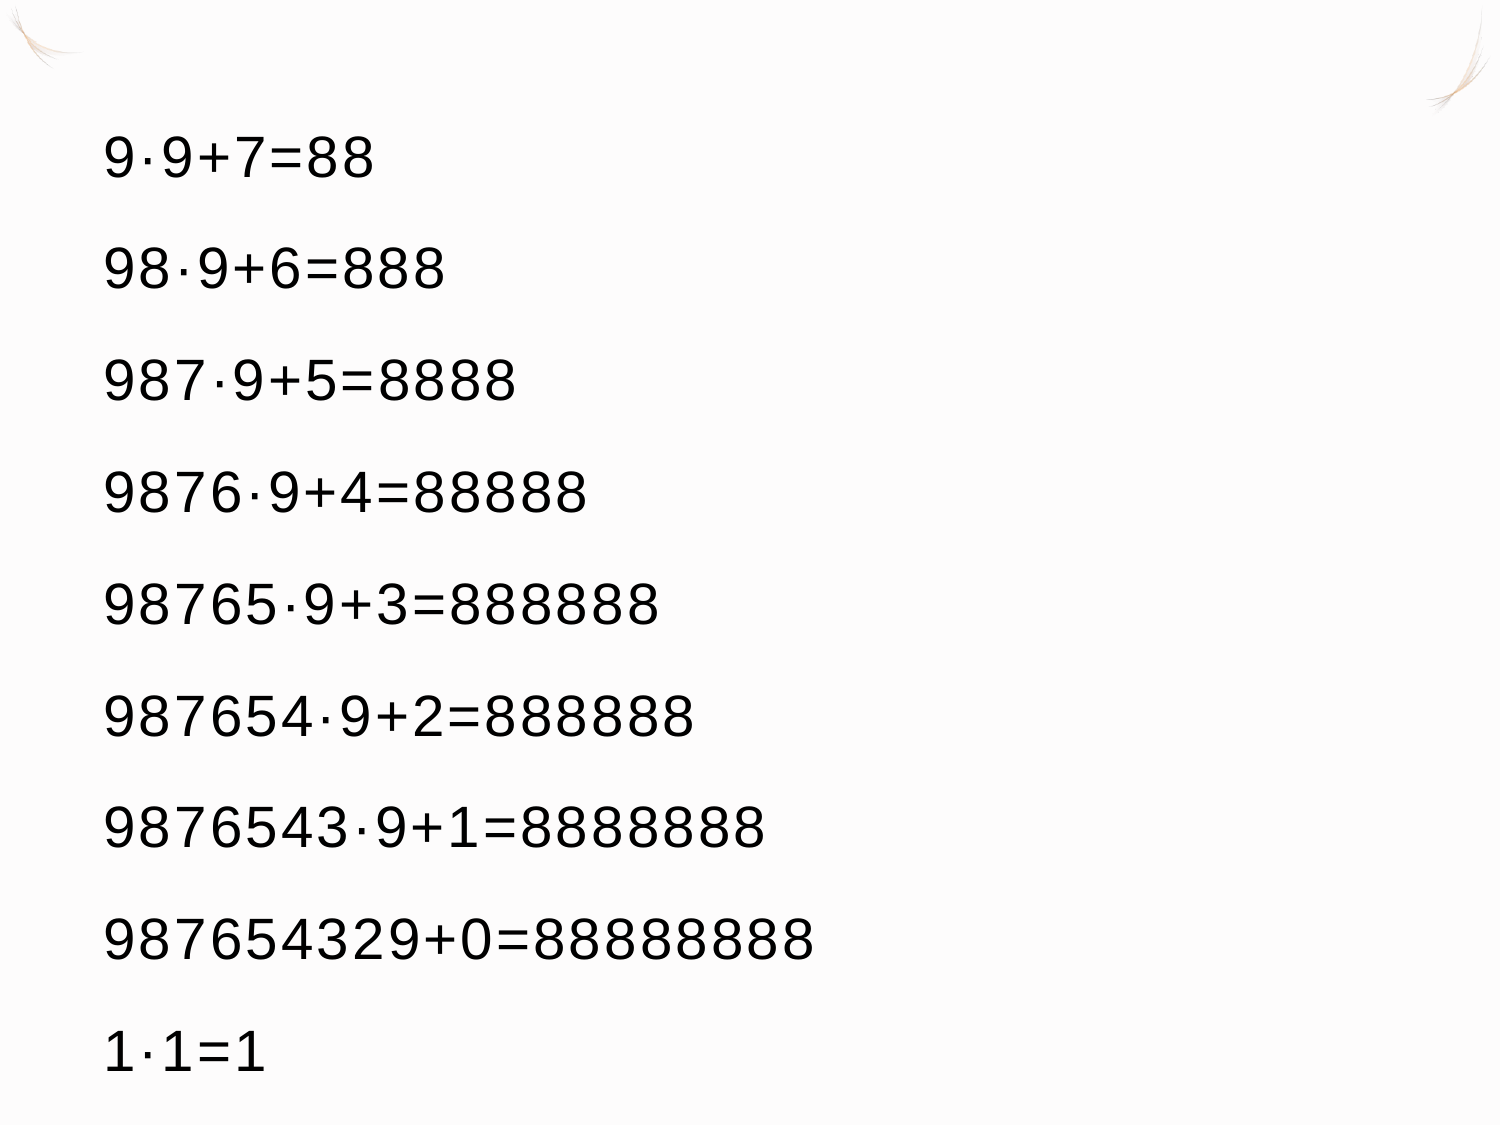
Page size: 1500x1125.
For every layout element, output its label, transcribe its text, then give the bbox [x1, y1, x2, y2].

picture [1411, 0, 1500, 128]
picture [0, 0, 89, 87]
list 9·9+7=88 98·9+6=888 987·9+5=8888 9876·9+4=88888 98765·9+3=888888 987654·9+2=888888 9876543·9+1=8888888 987654329+0=88888888 1·1=1 [88, 90, 1424, 754]
